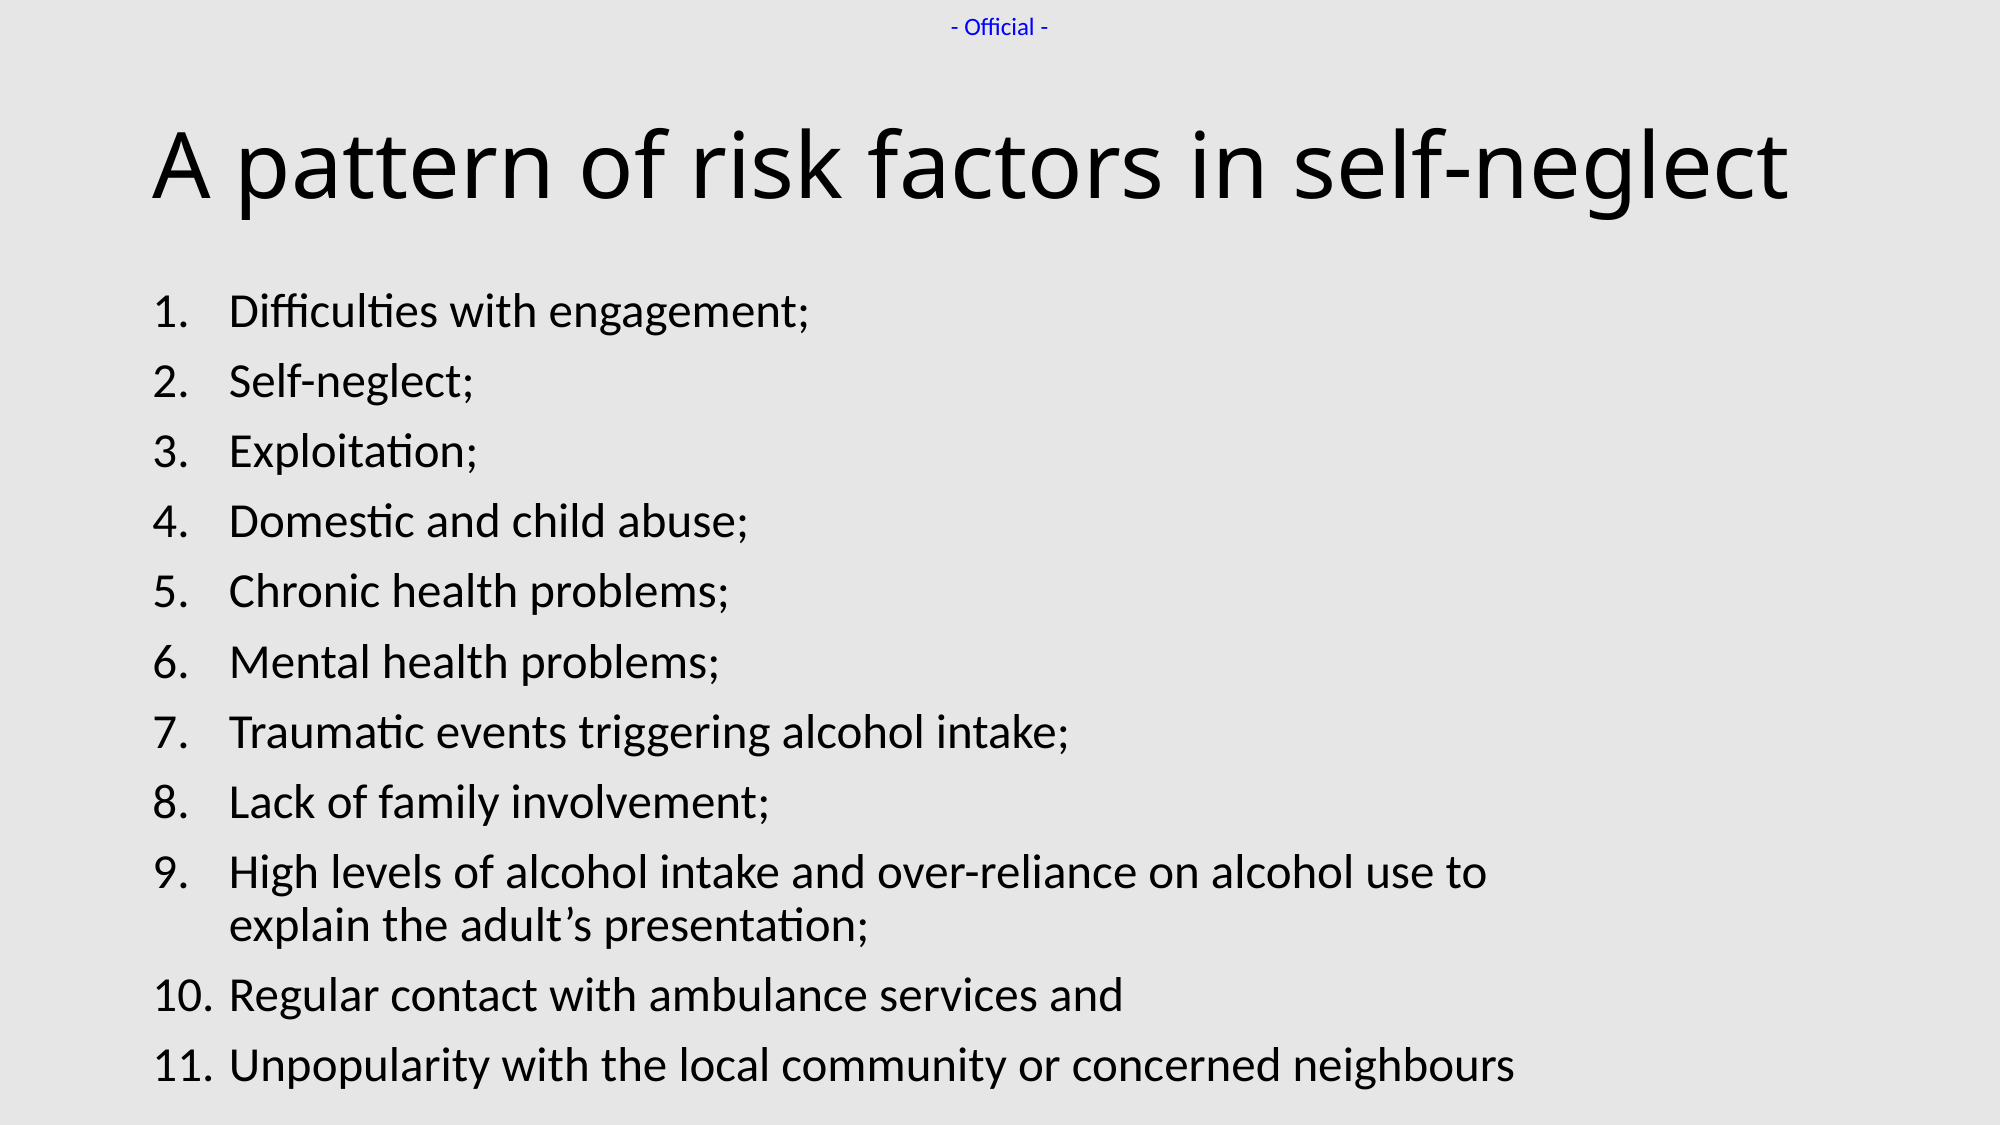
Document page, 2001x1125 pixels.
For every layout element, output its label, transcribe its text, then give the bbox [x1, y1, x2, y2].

list Difficulties with engagement; Self-neglect; Exploitation; Domestic and child abuse; Chronic health problems; Mental health problems; Traumatic events triggering alcohol intake; Lack of family involvement; High levels of alcohol intake and over-reliance on alcohol use to explain the adult’s presentation; Regular contact with ambulance services and Unpopularity with the local community or concerned neighbours [137, 277, 1650, 1106]
title A pattern of risk factors in self-neglect [137, 59, 1863, 278]
